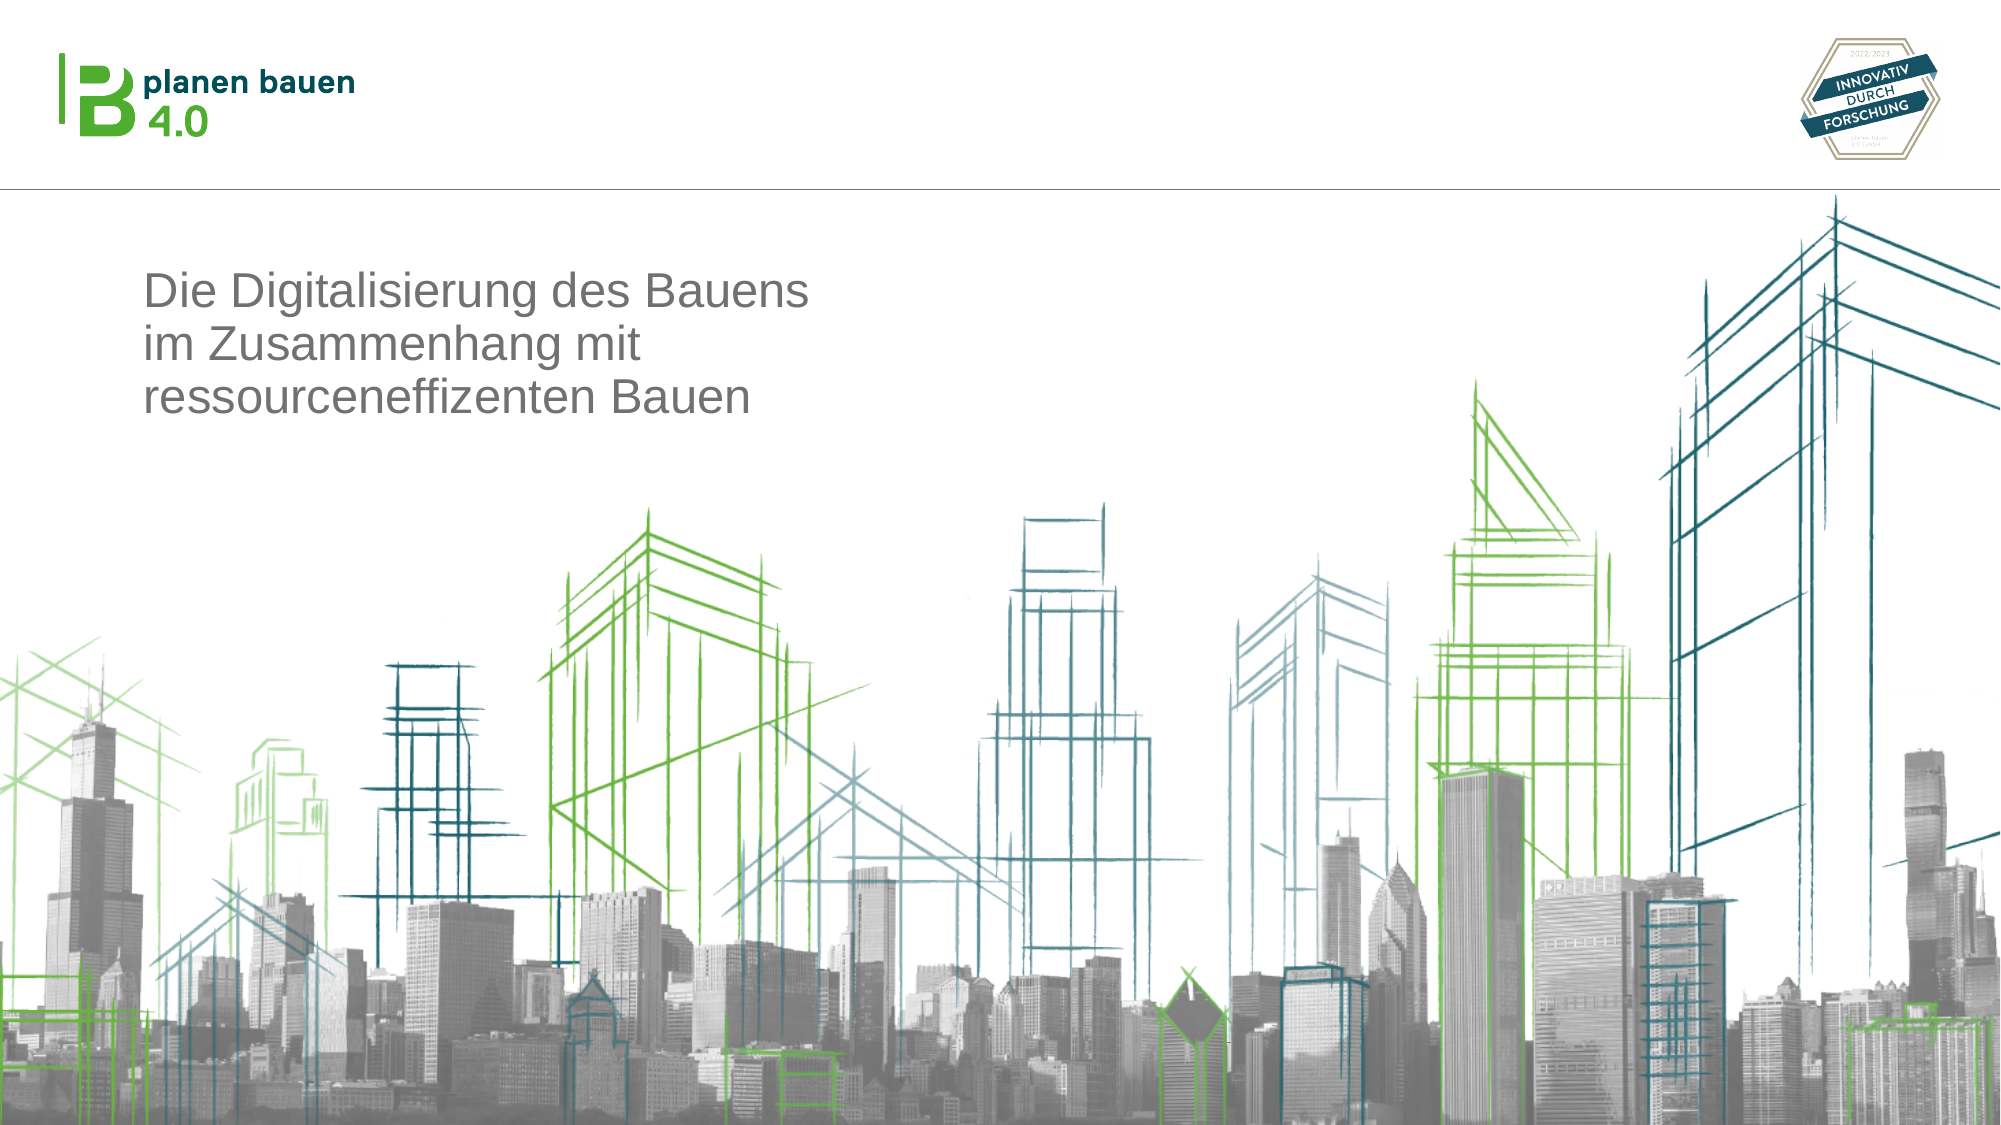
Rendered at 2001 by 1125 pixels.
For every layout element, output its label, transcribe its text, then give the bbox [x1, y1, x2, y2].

subtitle Die Digitalisierung des Bauens im Zusammenhang mit ressourceneffizenten Bauen [143, 265, 826, 537]
picture [0, 182, 2001, 1125]
picture [59, 53, 354, 137]
picture [1800, 38, 1941, 160]
